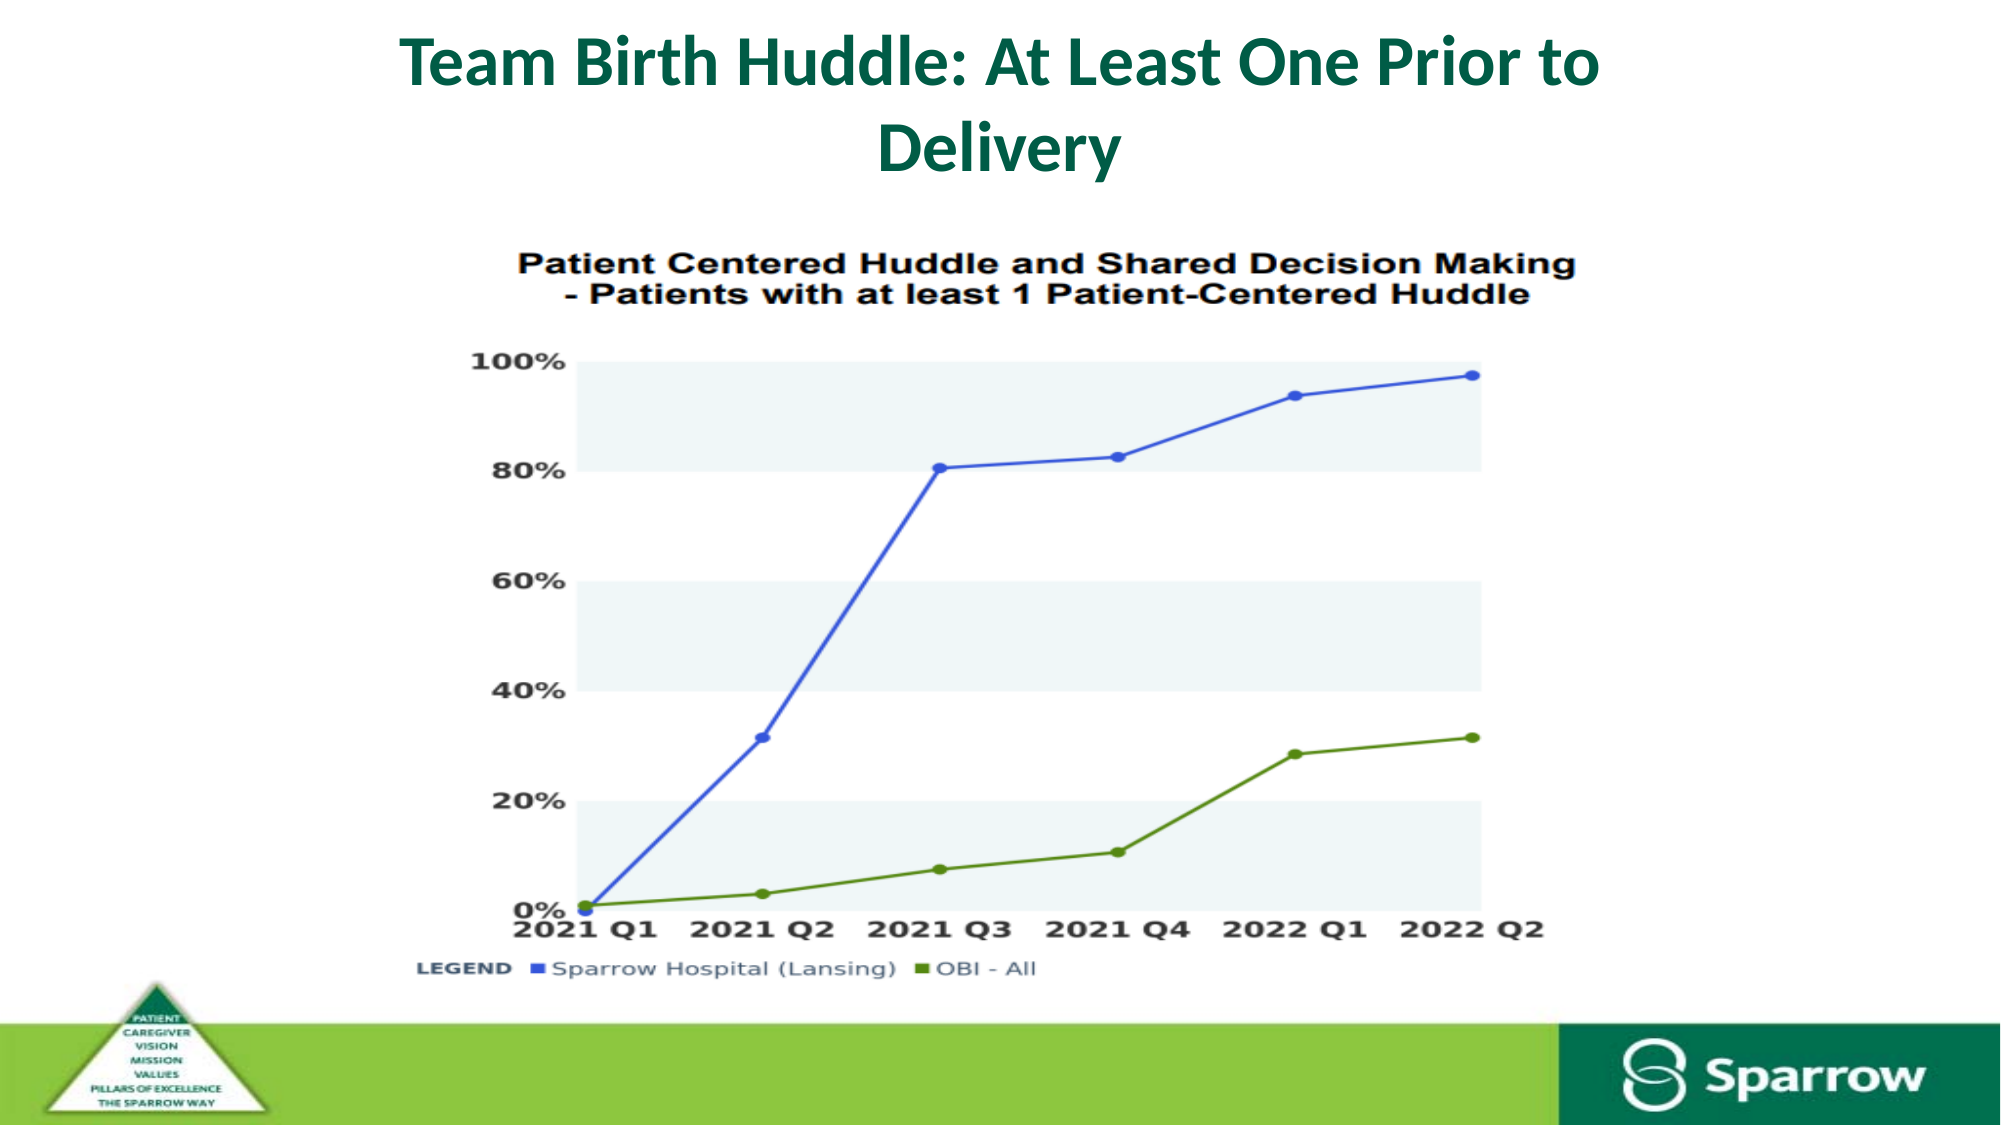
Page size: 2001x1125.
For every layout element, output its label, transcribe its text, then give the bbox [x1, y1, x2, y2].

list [324, 214, 1607, 984]
picture [0, 0, 2001, 1125]
title Team Birth Huddle: At Least One Prior to Delivery [324, 6, 1675, 194]
